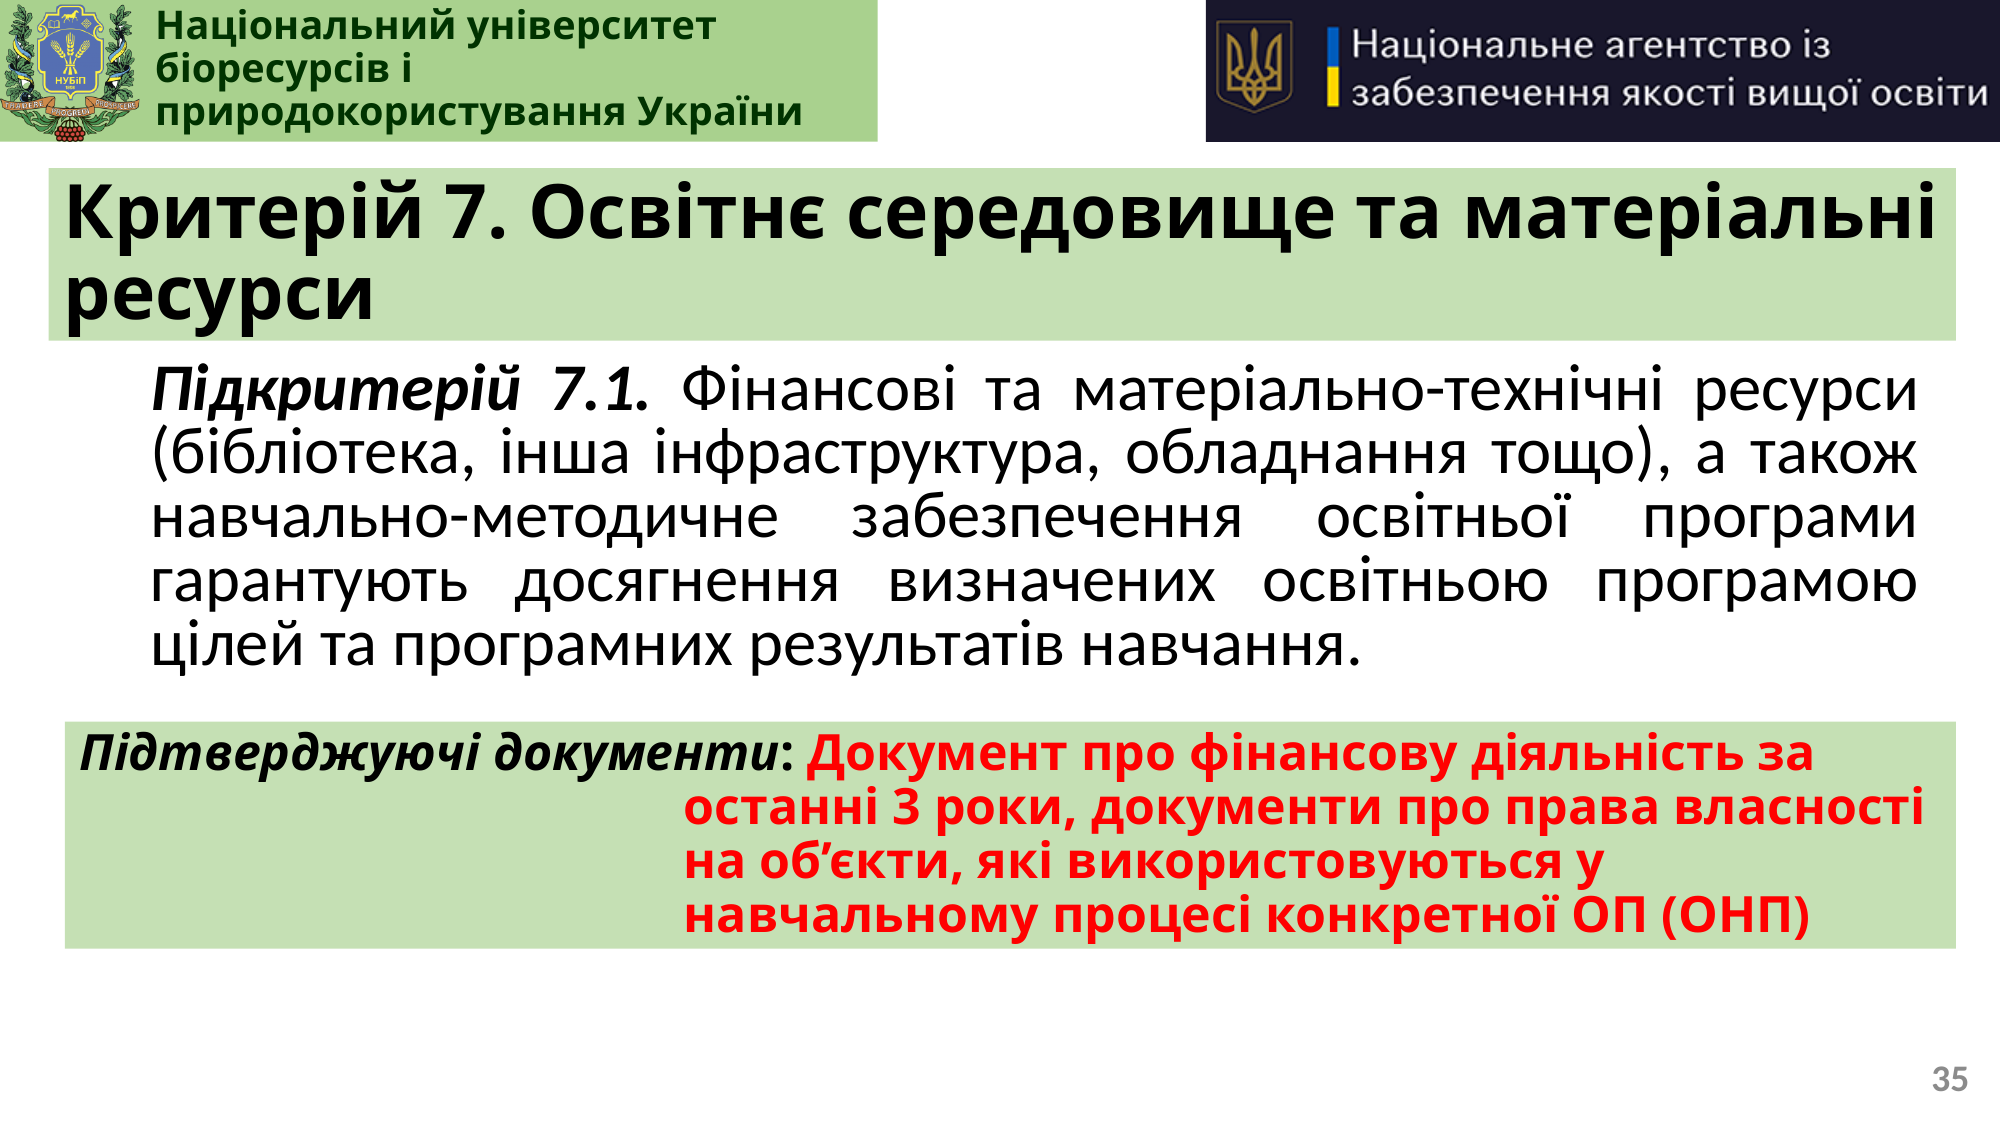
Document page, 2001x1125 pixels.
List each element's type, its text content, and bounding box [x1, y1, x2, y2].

picture [1205, 0, 2000, 142]
list Підкритерій 7.1. Фінансові та матеріально-технічні ресурси (бібліотека, інша інфраструктура, обладнання тощо), а також навчально-методичне забезпечення освітньої програми гарантують досягнення визначених освітньою програмою цілей та програмних результатів навчання. [135, 346, 1936, 692]
text_box Підтверджуючі документи: Документ про фінансову діяльність за останні 3 роки, документи про права власності на об’єкти, які використовуються у навчальному процесі конкретної ОП (ОНП) [64, 721, 1956, 949]
title Критерій 7. Освітнє середовище та матеріальні ресурси [48, 168, 1956, 341]
picture [0, 2, 140, 142]
slide_number 35 [1911, 1046, 1985, 1107]
